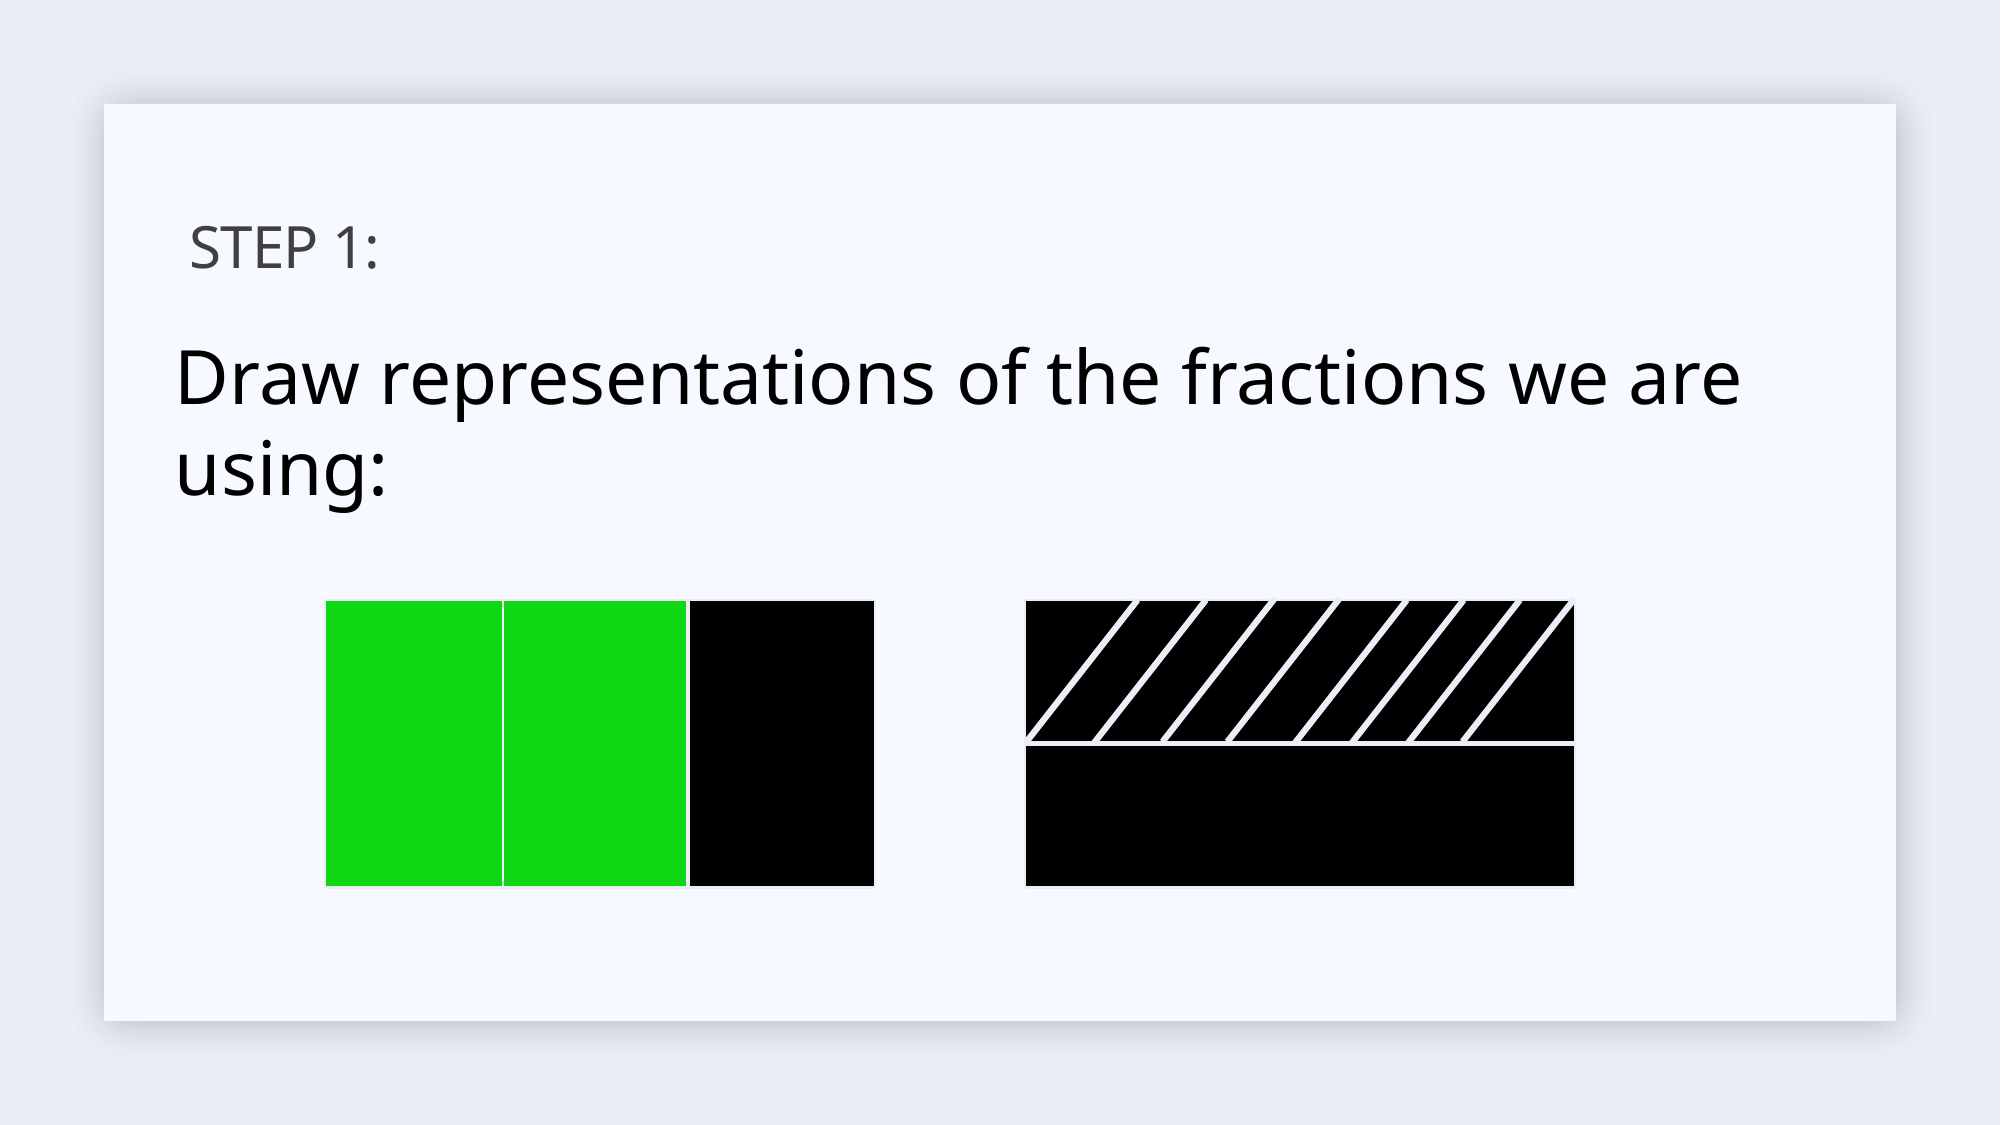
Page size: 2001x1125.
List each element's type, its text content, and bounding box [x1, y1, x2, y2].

text_box [502, 599, 508, 889]
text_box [1161, 597, 1226, 743]
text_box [1092, 599, 1160, 745]
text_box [1406, 599, 1460, 745]
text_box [1461, 597, 1576, 743]
text_box [692, 599, 876, 889]
text_box [514, 599, 686, 889]
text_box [1350, 599, 1406, 745]
title Step 1: [174, 144, 1825, 356]
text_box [1024, 599, 1092, 745]
text_box [1024, 751, 1576, 889]
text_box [1293, 599, 1349, 745]
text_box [1226, 597, 1296, 743]
text_box [324, 599, 502, 889]
